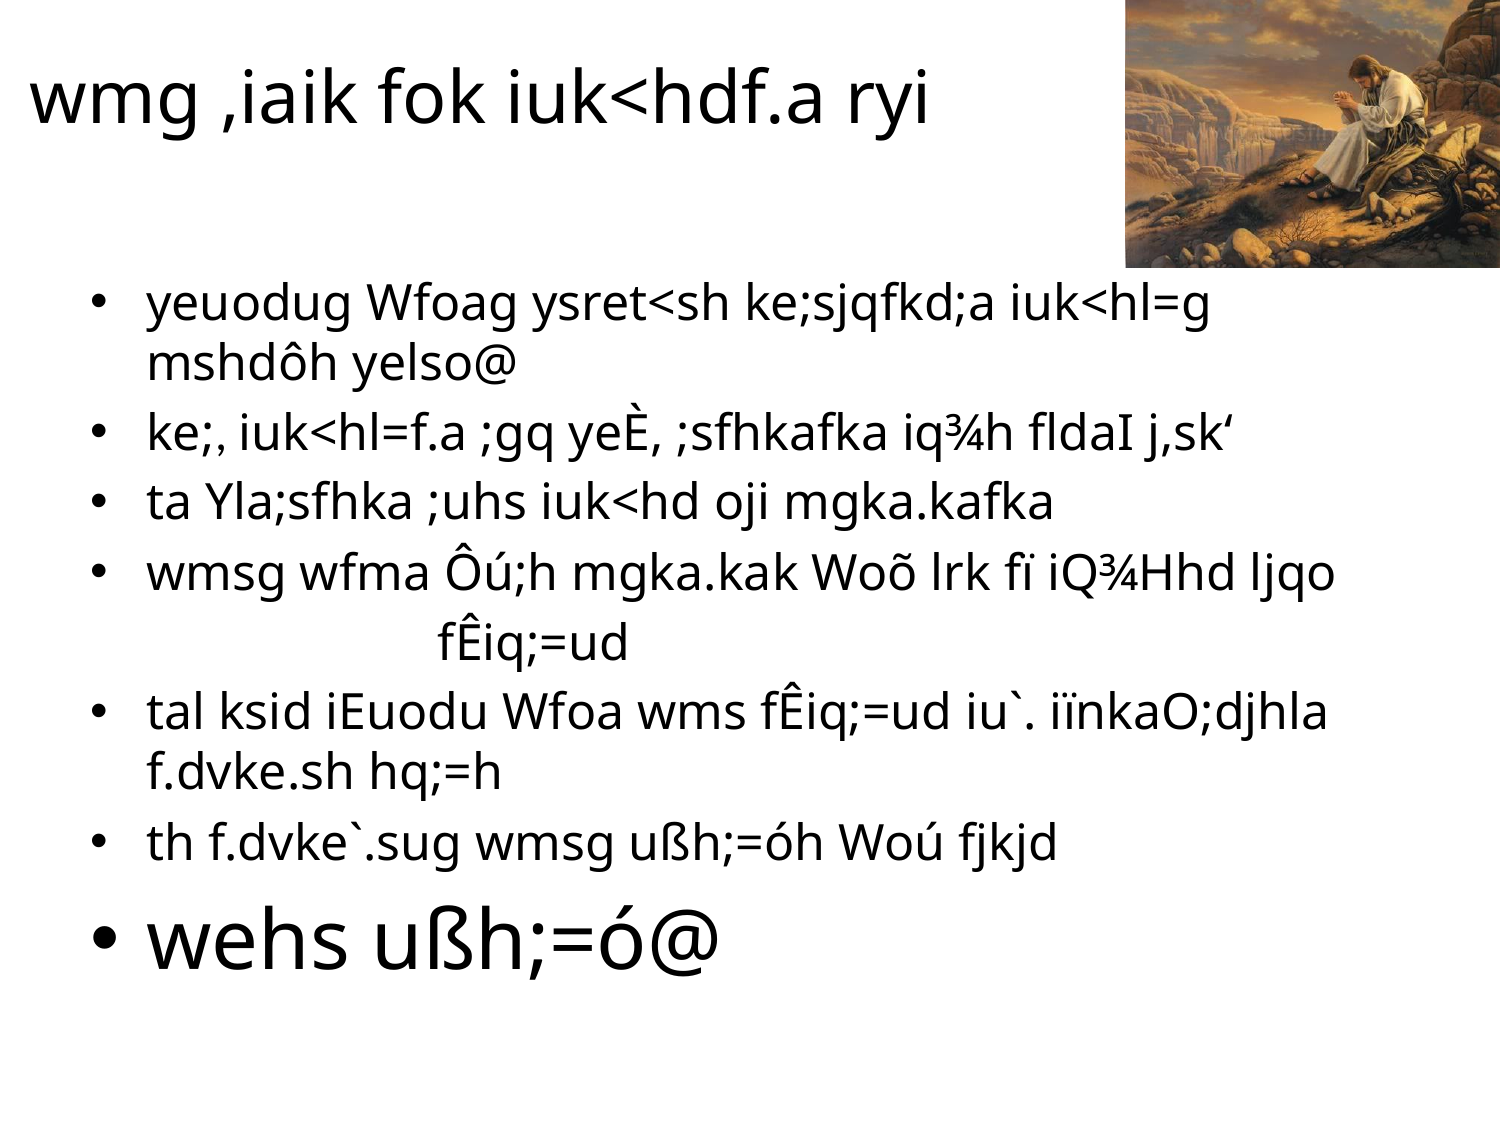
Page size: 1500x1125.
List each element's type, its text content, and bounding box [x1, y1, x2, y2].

picture [1124, 0, 1500, 268]
list yeuodug Wfoag ysret<sh ke;sjqfkd;a iuk<hl=g mshdôh yelso@ ke;, iuk<hl=f.a ;gq yeÈ, ;sfhkafka iq¾h fldaI j,sk‘ ta Yla;sfhka ;uhs iuk<hd oji mgka.kafka wmsg wfma Ôú;h mgka.kak Woõ lrk fï iQ¾Hhd ljqo fÊiq;=ud tal ksid iEuodu Wfoa wms fÊiq;=ud iu`. iïnkaO;djhla f.dvke.sh hq;=h th f.dvke`.sug wmsg ußh;=óh Woú fjkjd wehs ußh;=ó@ [75, 262, 1425, 1005]
title wmg ,iaik fok iuk<hdf.a ryi [0, 0, 963, 188]
